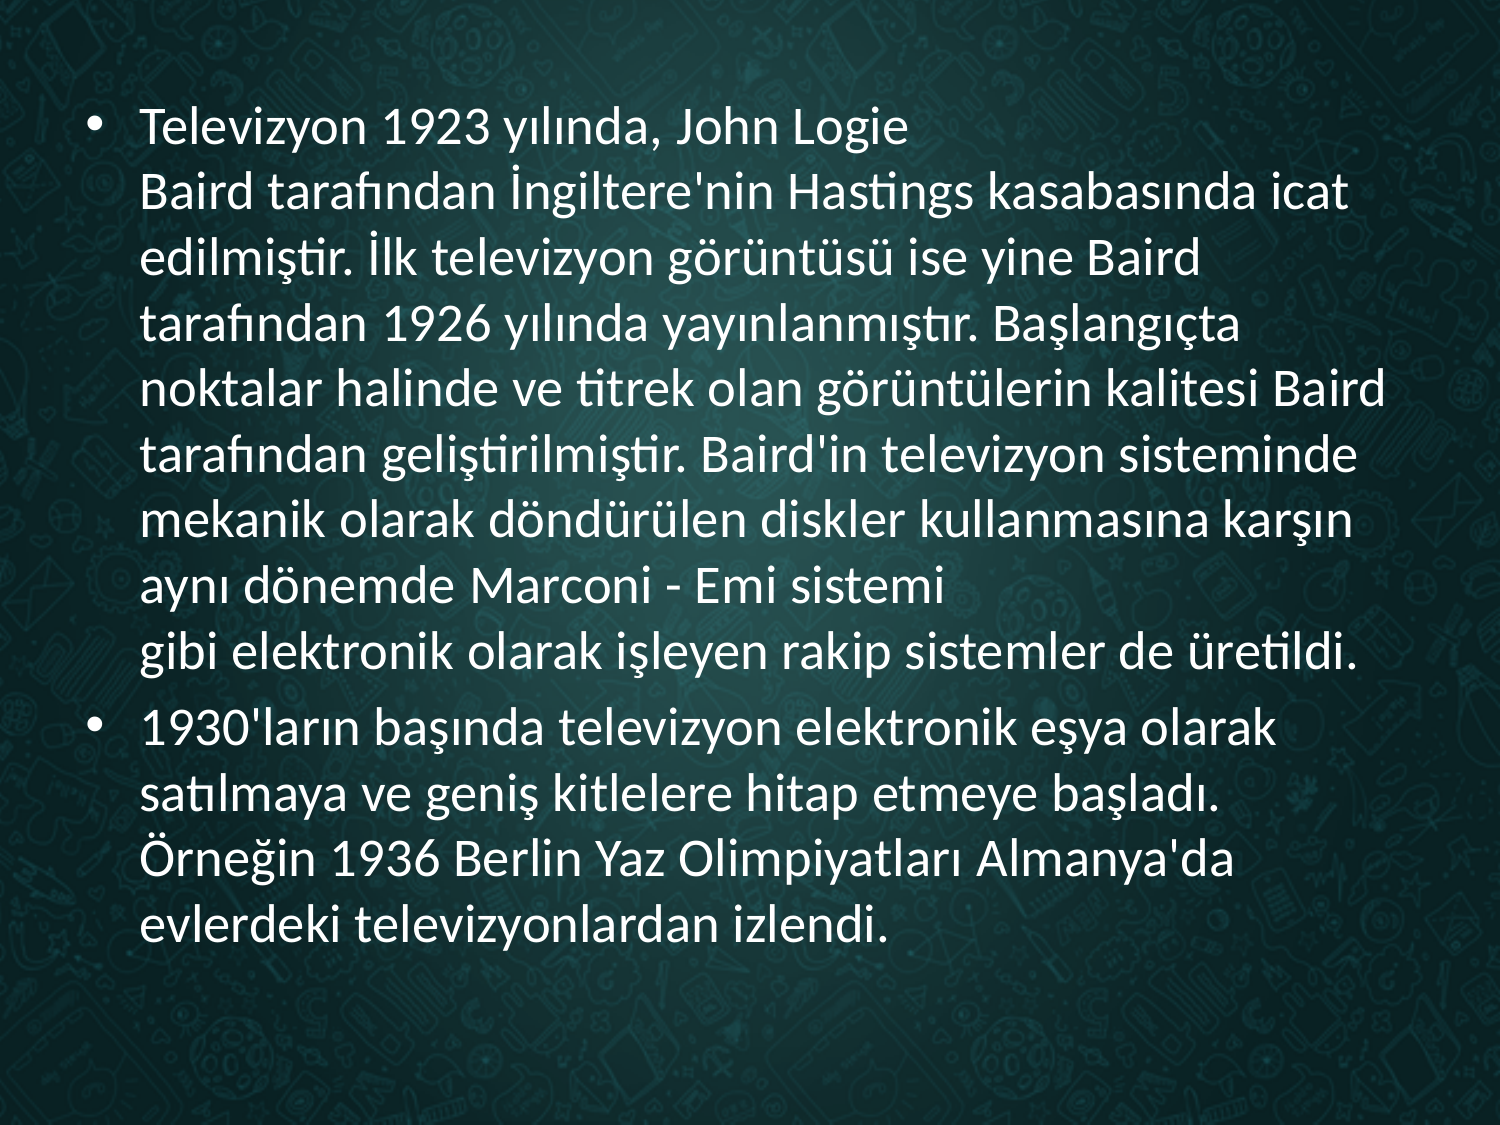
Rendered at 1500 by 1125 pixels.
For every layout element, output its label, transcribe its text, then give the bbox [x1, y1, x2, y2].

picture [0, 0, 1500, 1125]
list Televizyon 1923 yılında, John Logie Baird tarafından İngiltere'nin Hastings kasabasında icat edilmiştir. İlk televizyon görüntüsü ise yine Baird tarafından 1926 yılında yayınlanmıştır. Başlangıçta noktalar halinde ve titrek olan görüntülerin kalitesi Baird tarafından geliştirilmiştir. Baird'in televizyon sisteminde mekanik olarak döndürülen diskler kullanmasına karşın aynı dönemde Marconi - Emi sistemi gibi elektronik olarak işleyen rakip sistemler de üretildi. 1930'ların başında televizyon elektronik eşya olarak satılmaya ve geniş kitlelere hitap etmeye başladı. Örneğin 1936 Berlin Yaz Olimpiyatları Almanya'da evlerdeki televizyonlardan izlendi. [70, 82, 1421, 1020]
